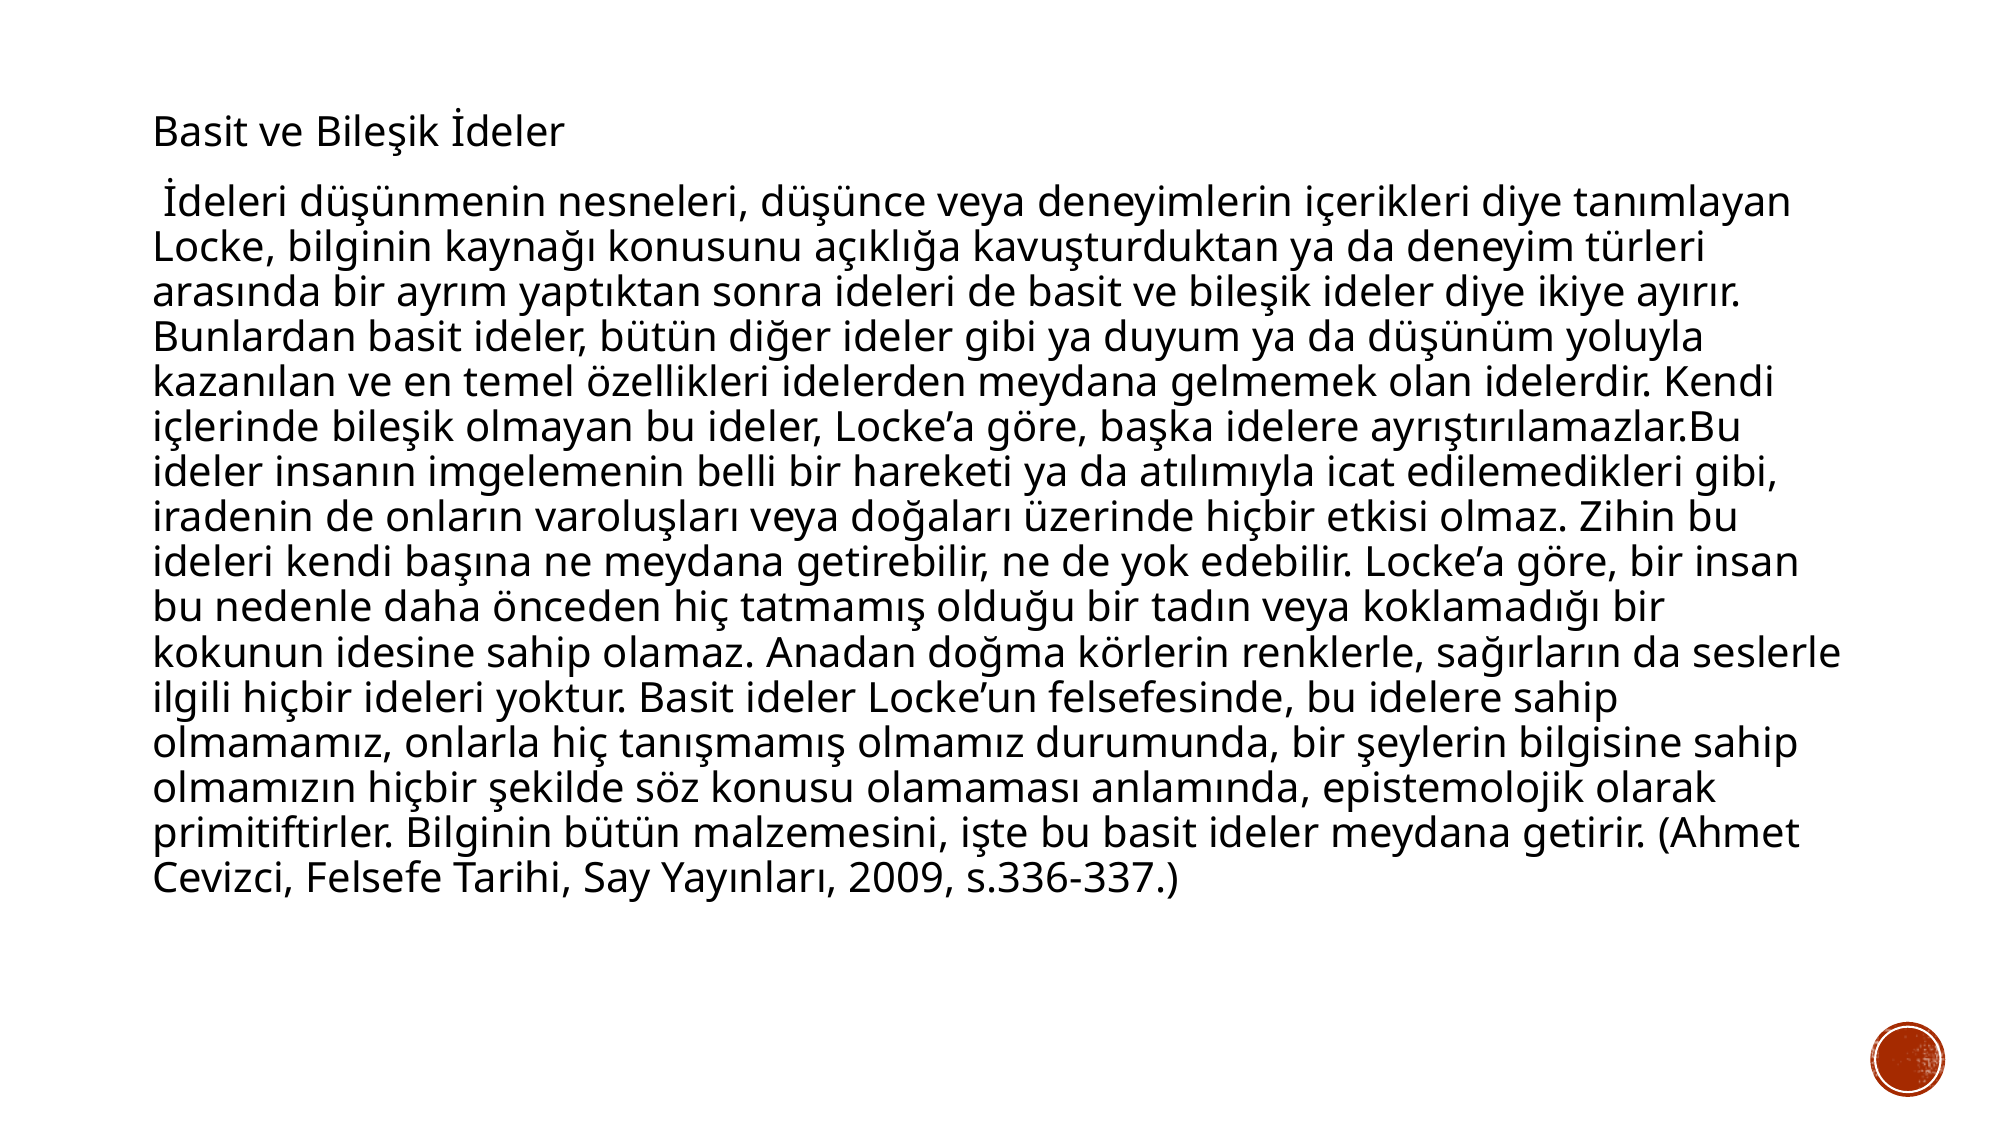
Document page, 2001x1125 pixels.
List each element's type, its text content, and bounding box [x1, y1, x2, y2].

list Basit ve Bileşik İdeler İdeleri düşünmenin nesneleri, düşünce veya deneyimlerin içerikleri diye tanımlayan Locke, bilginin kaynağı konusunu açıklığa kavuşturduktan ya da deneyim türleri arasında bir ayrım yaptıktan sonra ideleri de basit ve bileşik ideler diye ikiye ayırır. Bunlardan basit ideler, bütün diğer ideler gibi ya duyum ya da düşünüm yoluyla kazanılan ve en temel özellikleri idelerden meydana gelmemek olan idelerdir. Kendi içlerinde bileşik olmayan bu ideler, Locke’a göre, başka idelere ayrıştırılamazlar.Bu ideler insanın imgelemenin belli bir hareketi ya da atılımıyla icat edilemedikleri gibi, iradenin de onların varoluşları veya doğaları üzerinde hiçbir etkisi olmaz. Zihin bu ideleri kendi başına ne meydana getirebilir, ne de yok edebilir. Locke’a göre, bir insan bu nedenle daha önceden hiç tatmamış olduğu bir tadın veya koklamadığı bir kokunun idesine sahip olamaz. Anadan doğma körlerin renklerle, sağırların da seslerle ilgili hiçbir ideleri yoktur. Basit ideler Locke’un felsefesinde, bu idelere sahip olmamamız, onlarla hiç tanışmamış olmamız durumunda, bir şeylerin bilgisine sahip olmamızın hiçbir şekilde söz konusu olamaması anlamında, epistemolojik olarak primitiftirler. Bilginin bütün malzemesini, işte bu basit ideler meydana getirir. (Ahmet Cevizci, Felsefe Tarihi, Say Yayınları, 2009, s.336-337.) [137, 102, 1863, 1014]
